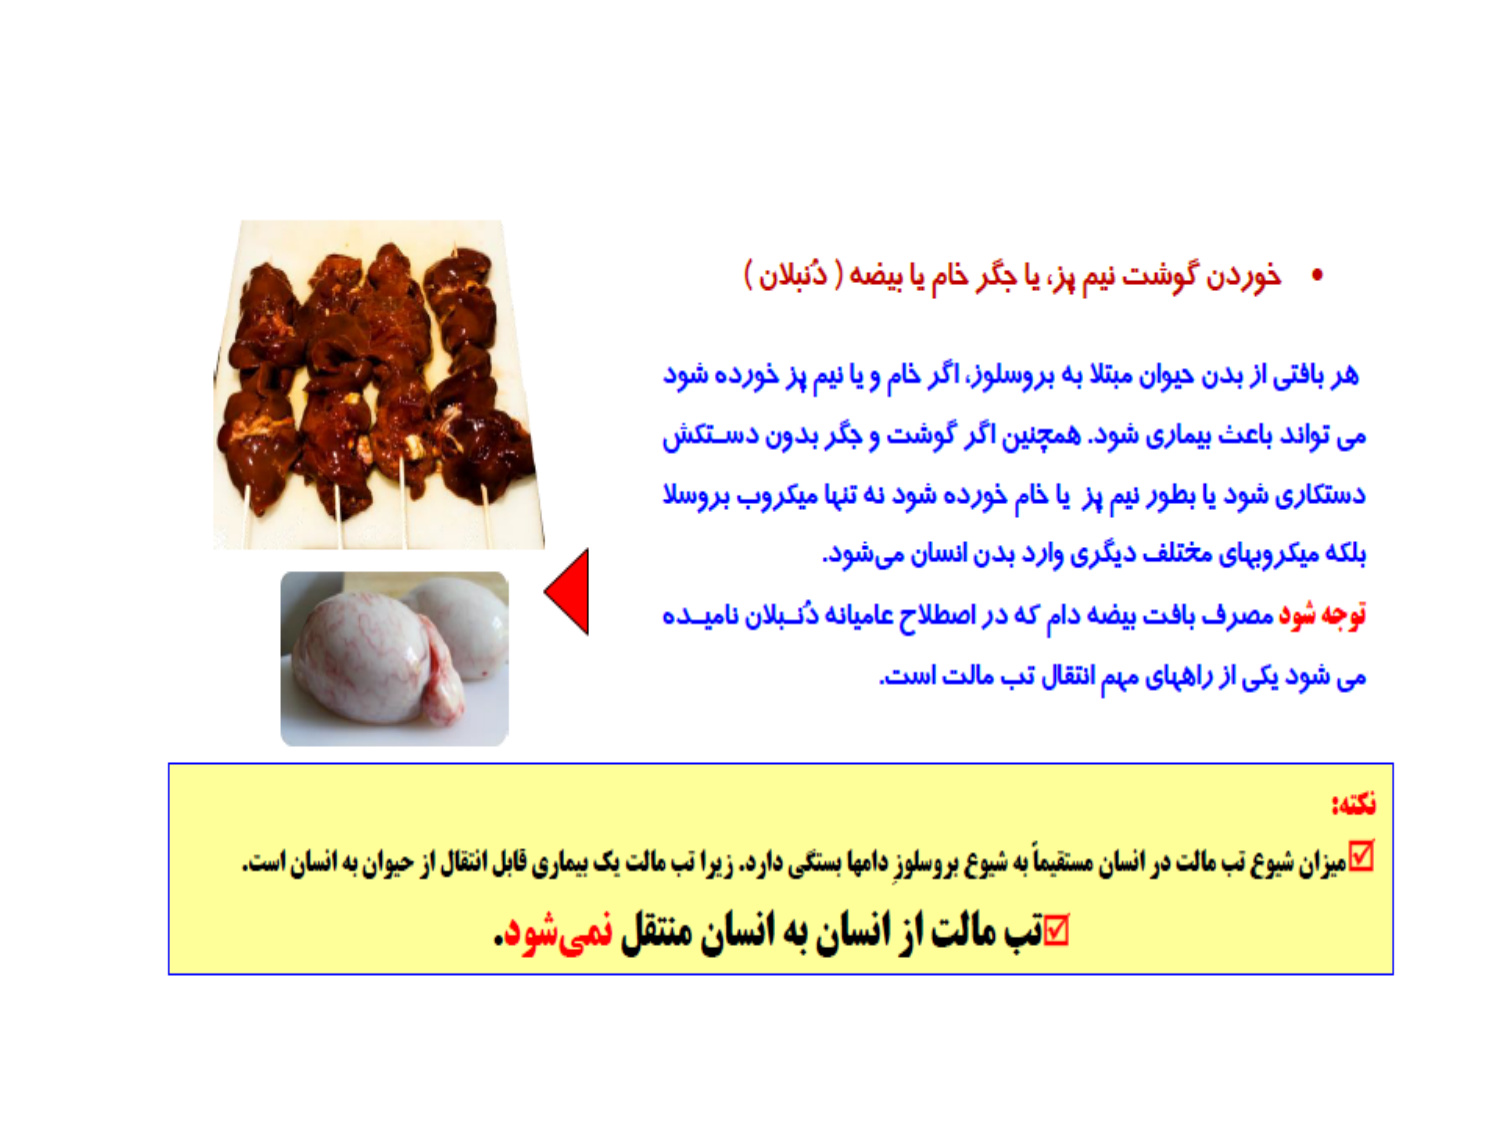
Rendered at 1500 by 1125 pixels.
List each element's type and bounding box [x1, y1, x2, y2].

list [111, 54, 1438, 1000]
